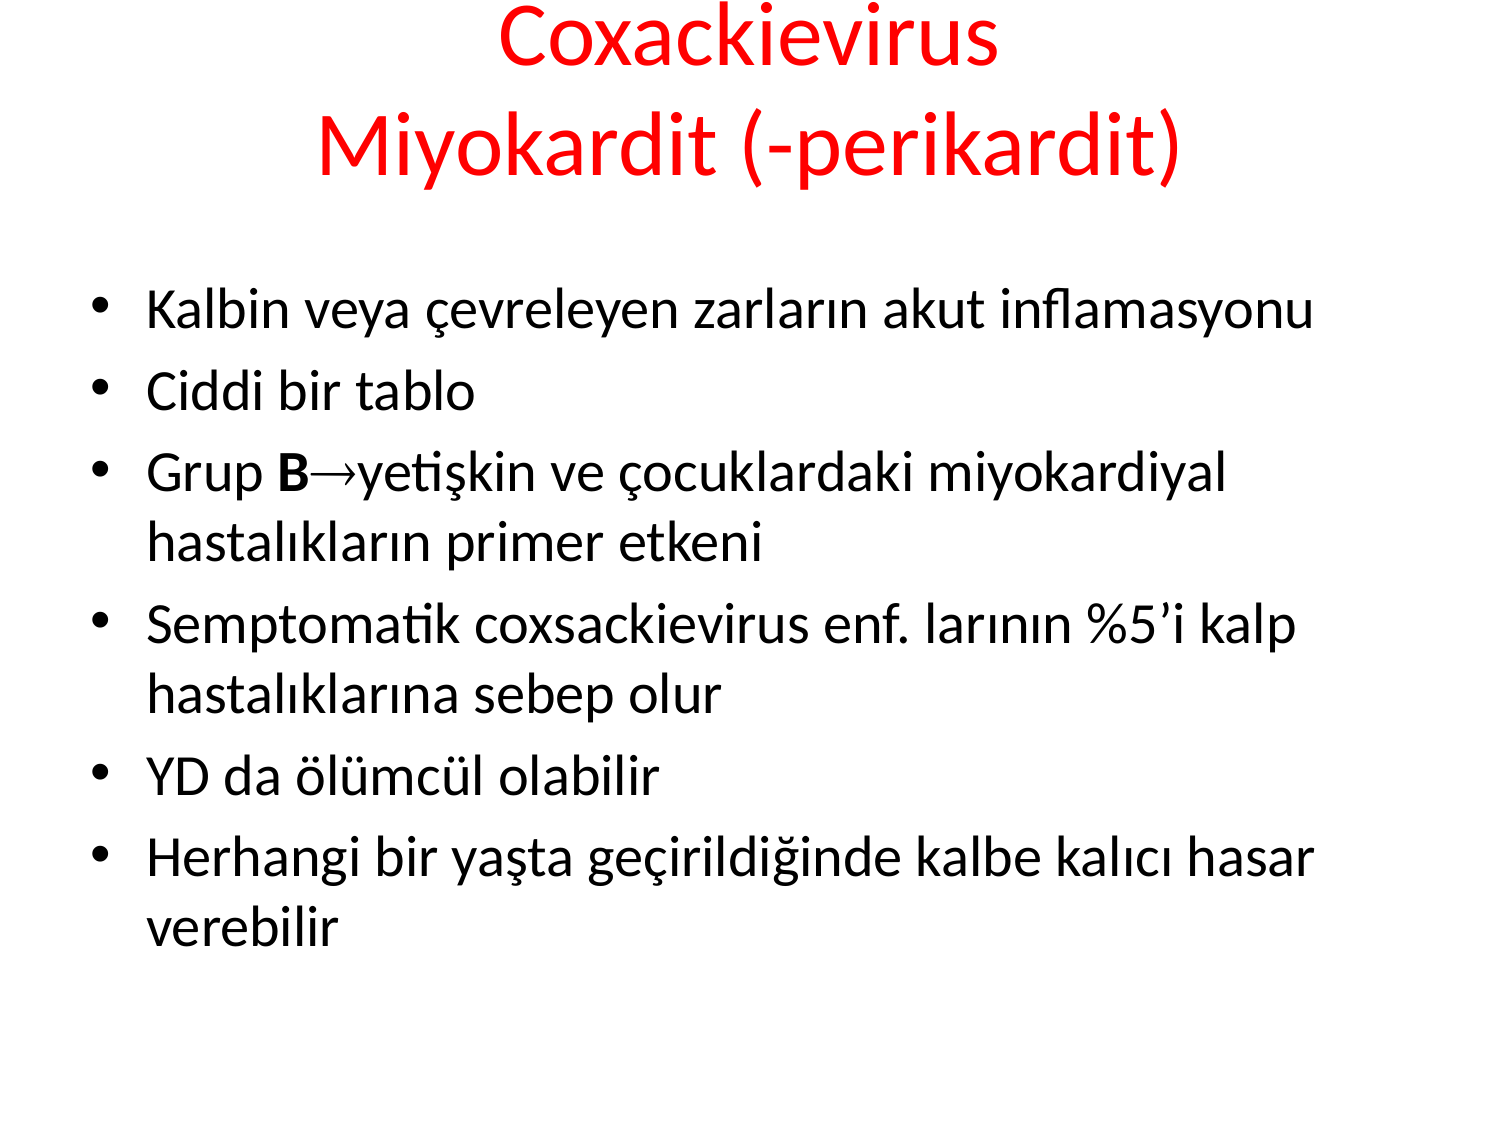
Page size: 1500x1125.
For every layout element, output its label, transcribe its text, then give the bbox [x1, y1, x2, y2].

title Coxackievirus Miyokardit (-perikardit) [75, 45, 1425, 233]
list Kalbin veya çevreleyen zarların akut inflamasyonu Ciddi bir tablo Grup Byetişkin ve çocuklardaki miyokardiyal hastalıkların primer etkeni Semptomatik coxsackievirus enf. larının %5’i kalp hastalıklarına sebep olur YD da ölümcül olabilir Herhangi bir yaşta geçirildiğinde kalbe kalıcı hasar verebilir [75, 262, 1425, 1005]
